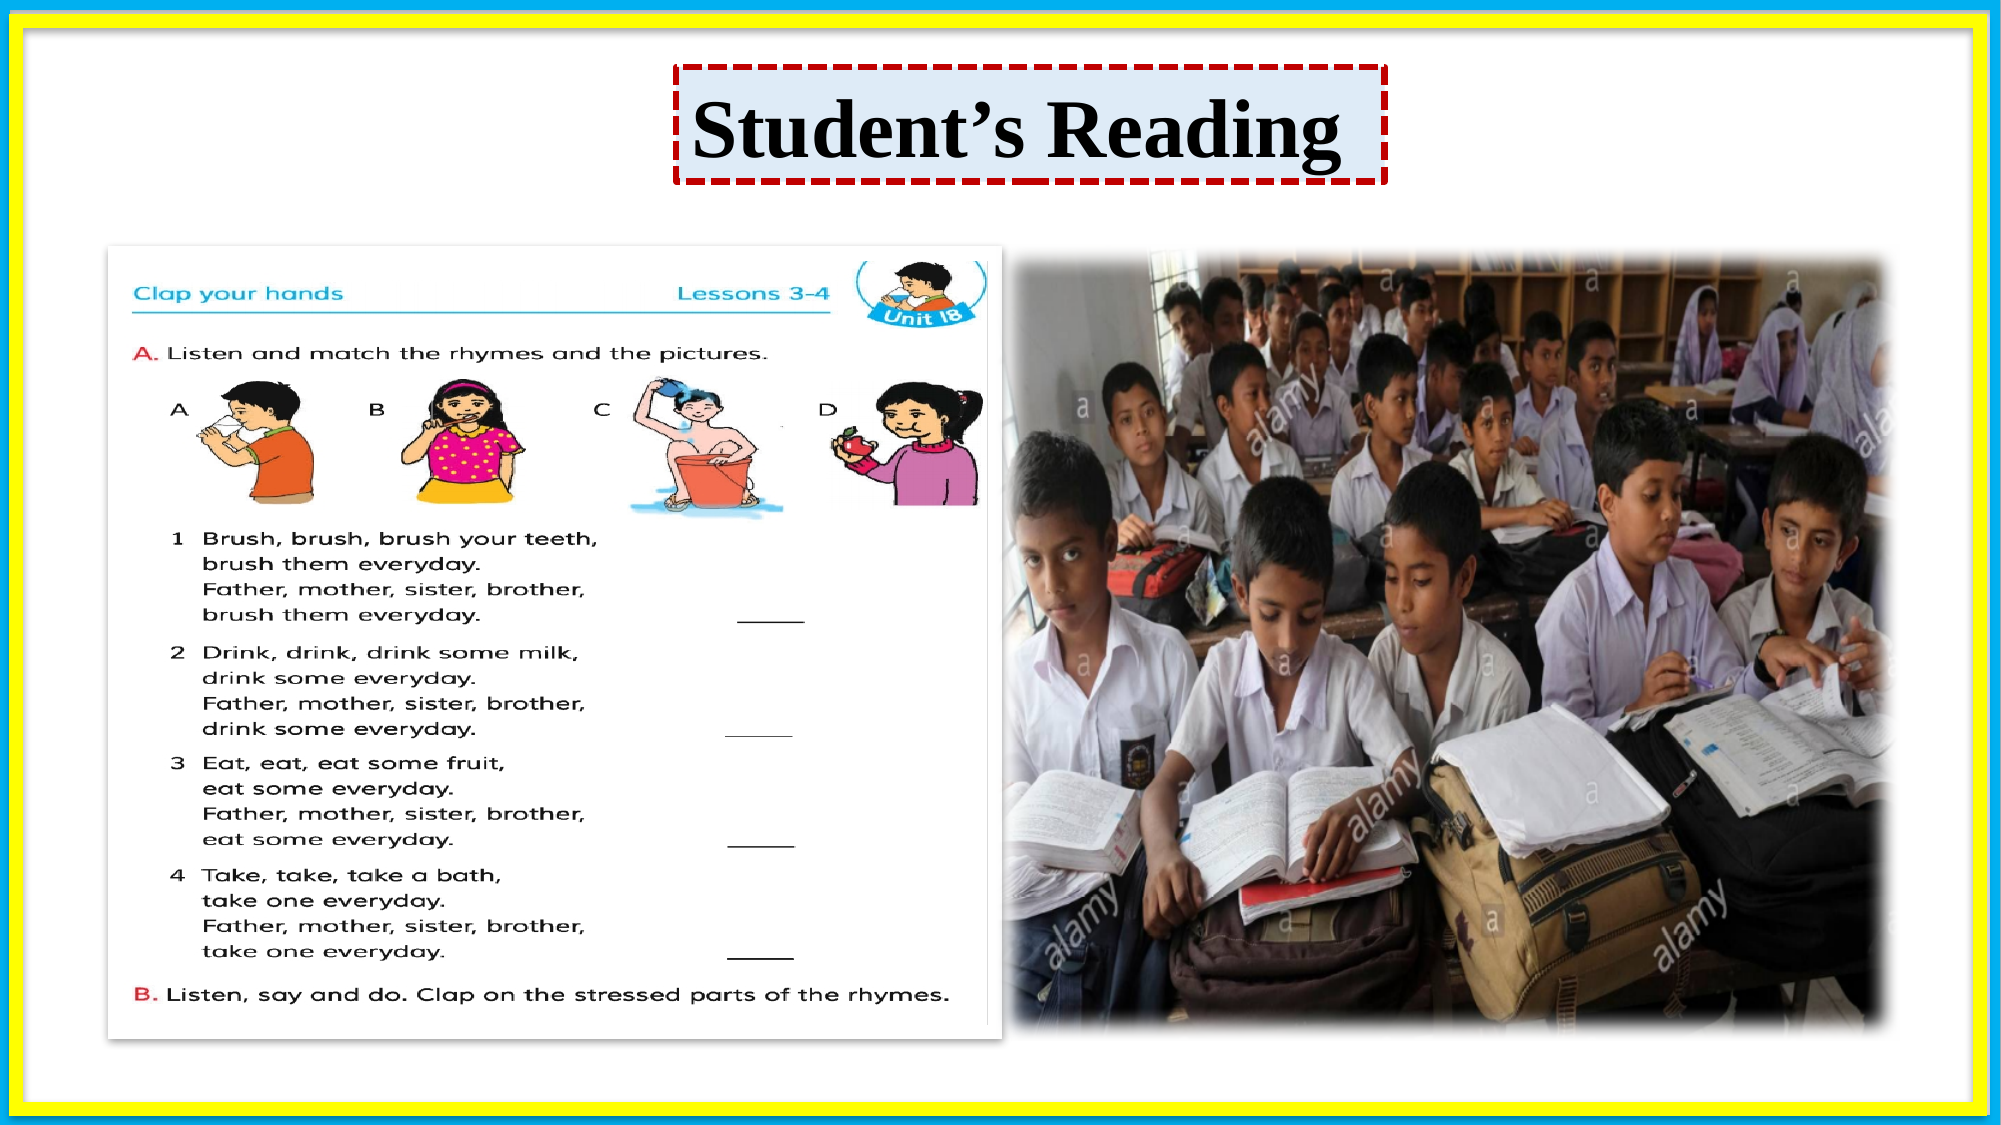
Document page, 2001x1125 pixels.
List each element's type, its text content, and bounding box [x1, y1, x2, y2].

text_box Student’s Reading [676, 66, 1385, 182]
picture [122, 260, 988, 1025]
picture [996, 244, 1900, 1041]
